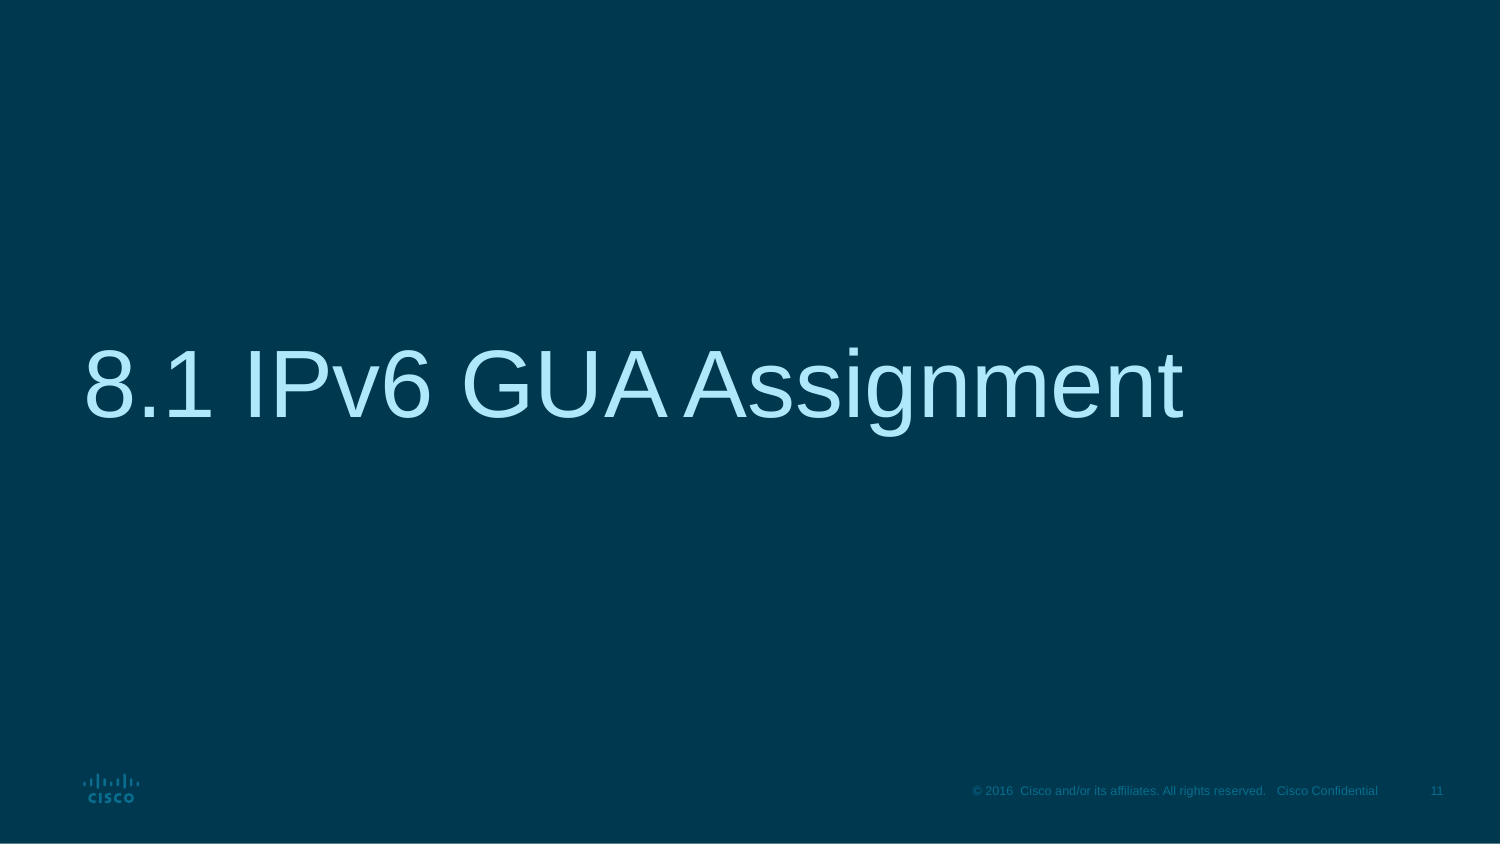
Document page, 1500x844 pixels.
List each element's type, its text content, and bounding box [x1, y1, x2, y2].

title 8.1 IPv6 GUA Assignment [68, 293, 1315, 446]
